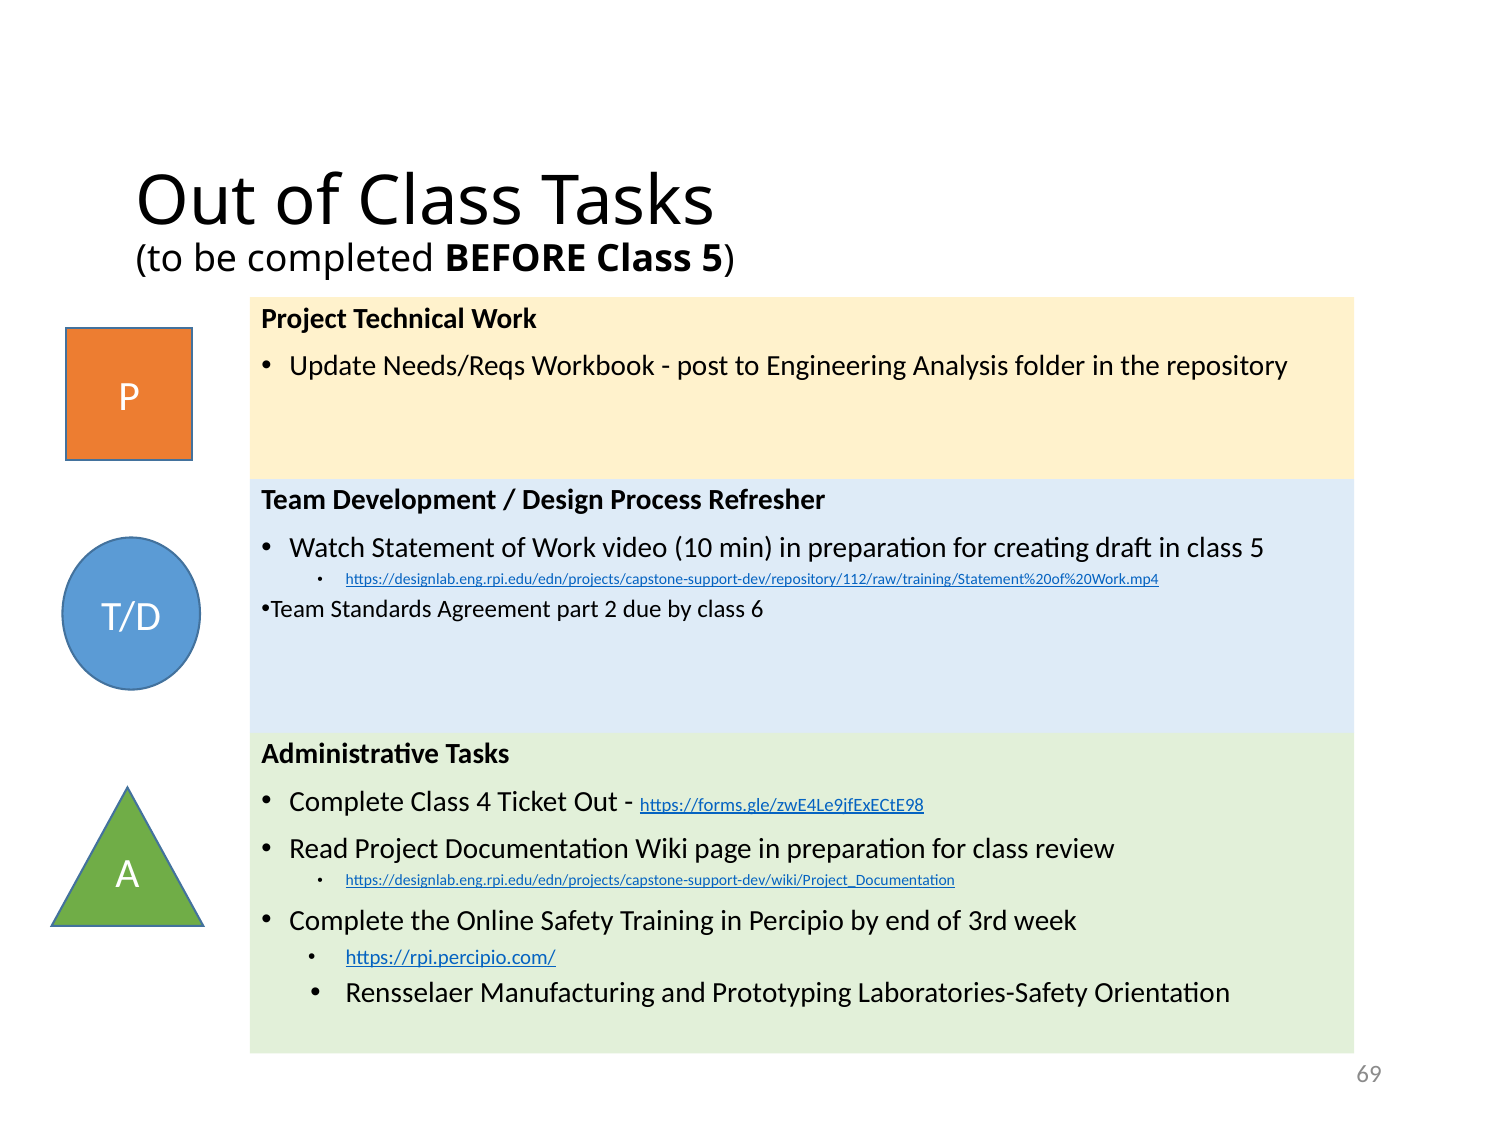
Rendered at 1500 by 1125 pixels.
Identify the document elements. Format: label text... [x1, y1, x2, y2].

text_box Administrative Tasks Complete Class 4 Ticket Out - https://forms.gle/zwE4Le9jfExECtE98 Read Project Documentation Wiki page in preparation for class review https://designlab.eng.rpi.edu/edn/projects/capstone-support-dev/wiki/Project_Documentation Complete the Online Safety Training in Percipio by end of 3rd week https://rpi.percipio.com/ Rensselaer Manufacturing and Prototyping Laboratories-Safety Orientation [249, 732, 1355, 1054]
text_box A [49, 785, 206, 927]
text_box Project Technical Work Update Needs/Reqs Workbook - post to Engineering Analysis folder in the repository [249, 297, 1355, 479]
text_box Team Development / Design Process Refresher Watch Statement of Work video (10 min) in preparation for creating draft in class 5 https://designlab.eng.rpi.edu/edn/projects/capstone-support-dev/repository/112/raw/training/Statement%20of%20Work.mp4 Team Standards Agreement part 2 due by class 6 [249, 479, 1355, 732]
title Out of Class Tasks (to be completed BEFORE Class 5) [120, 150, 1415, 295]
text_box P [65, 327, 193, 461]
text_box T/D [61, 536, 202, 691]
slide_number 69 [1059, 1042, 1397, 1103]
